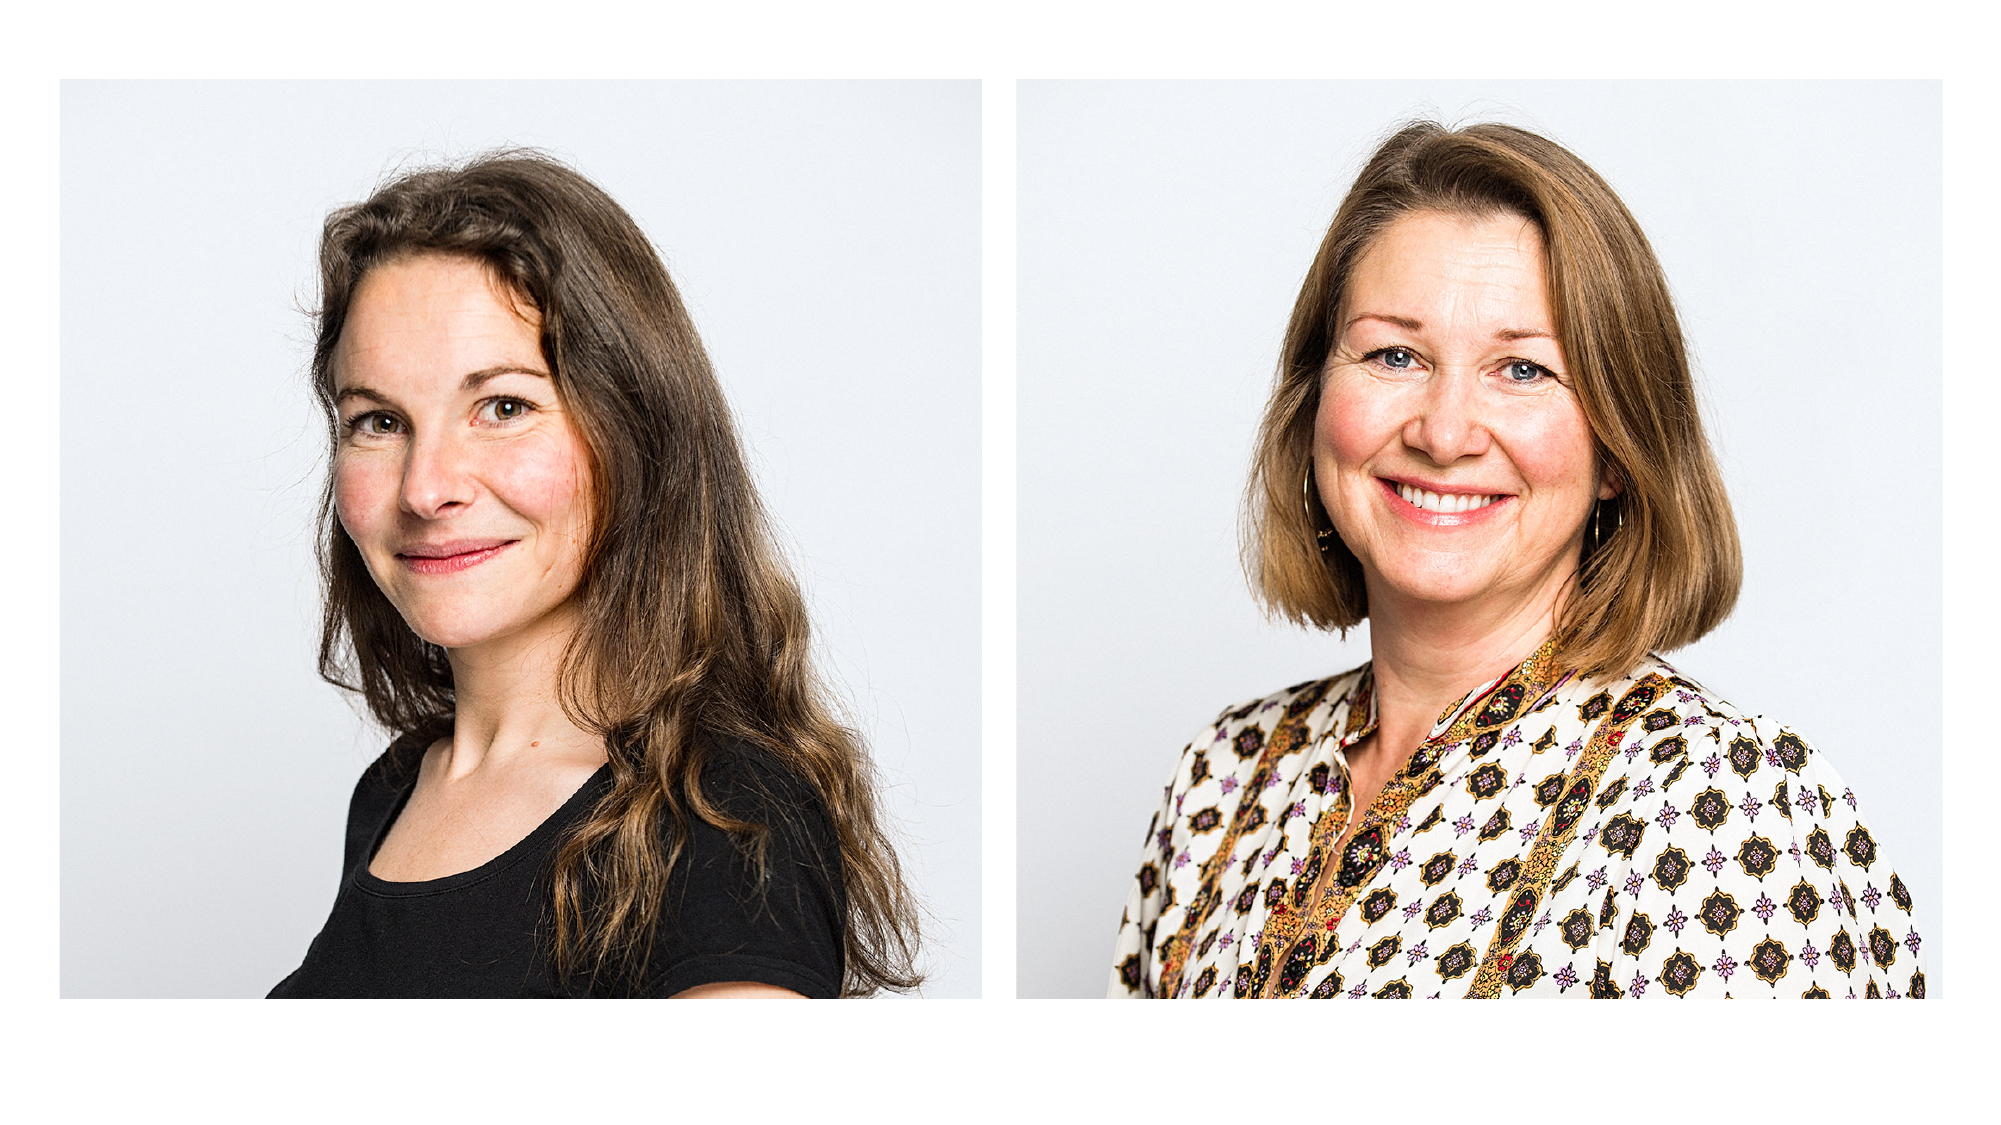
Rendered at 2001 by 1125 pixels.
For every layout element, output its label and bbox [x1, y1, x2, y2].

picture [1016, 79, 1943, 999]
picture [59, 79, 983, 999]
